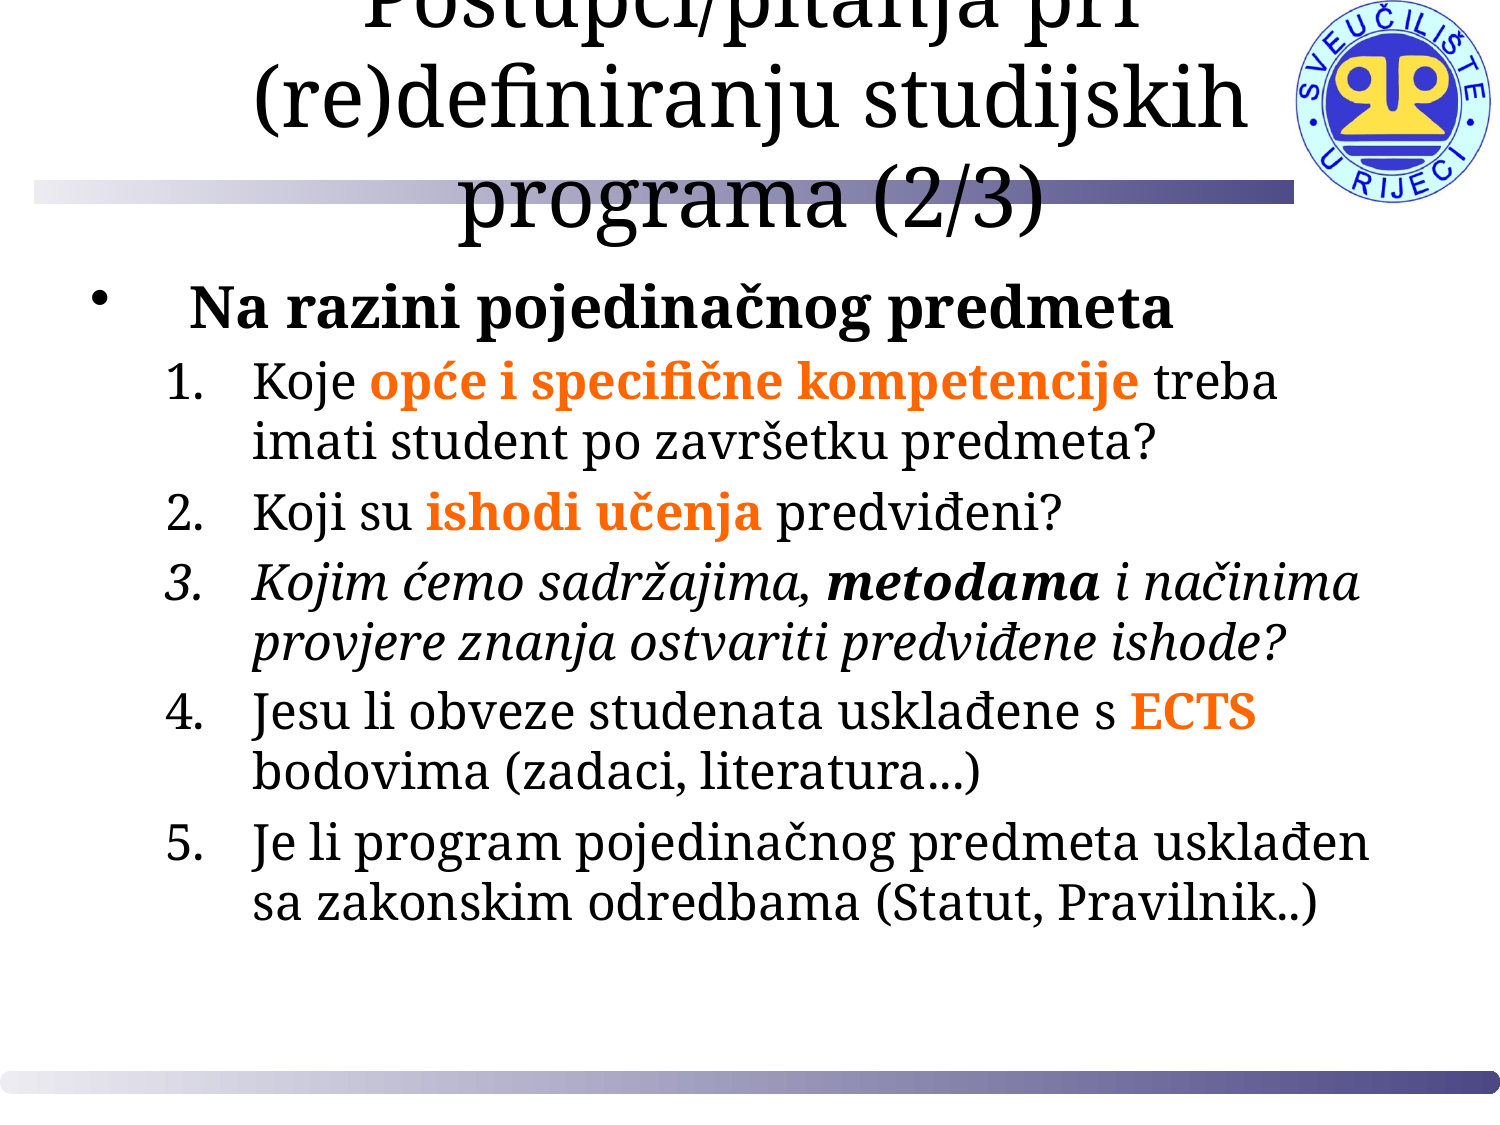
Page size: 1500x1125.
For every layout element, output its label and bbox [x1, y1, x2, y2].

text_box [0, 0, 1500, 1095]
